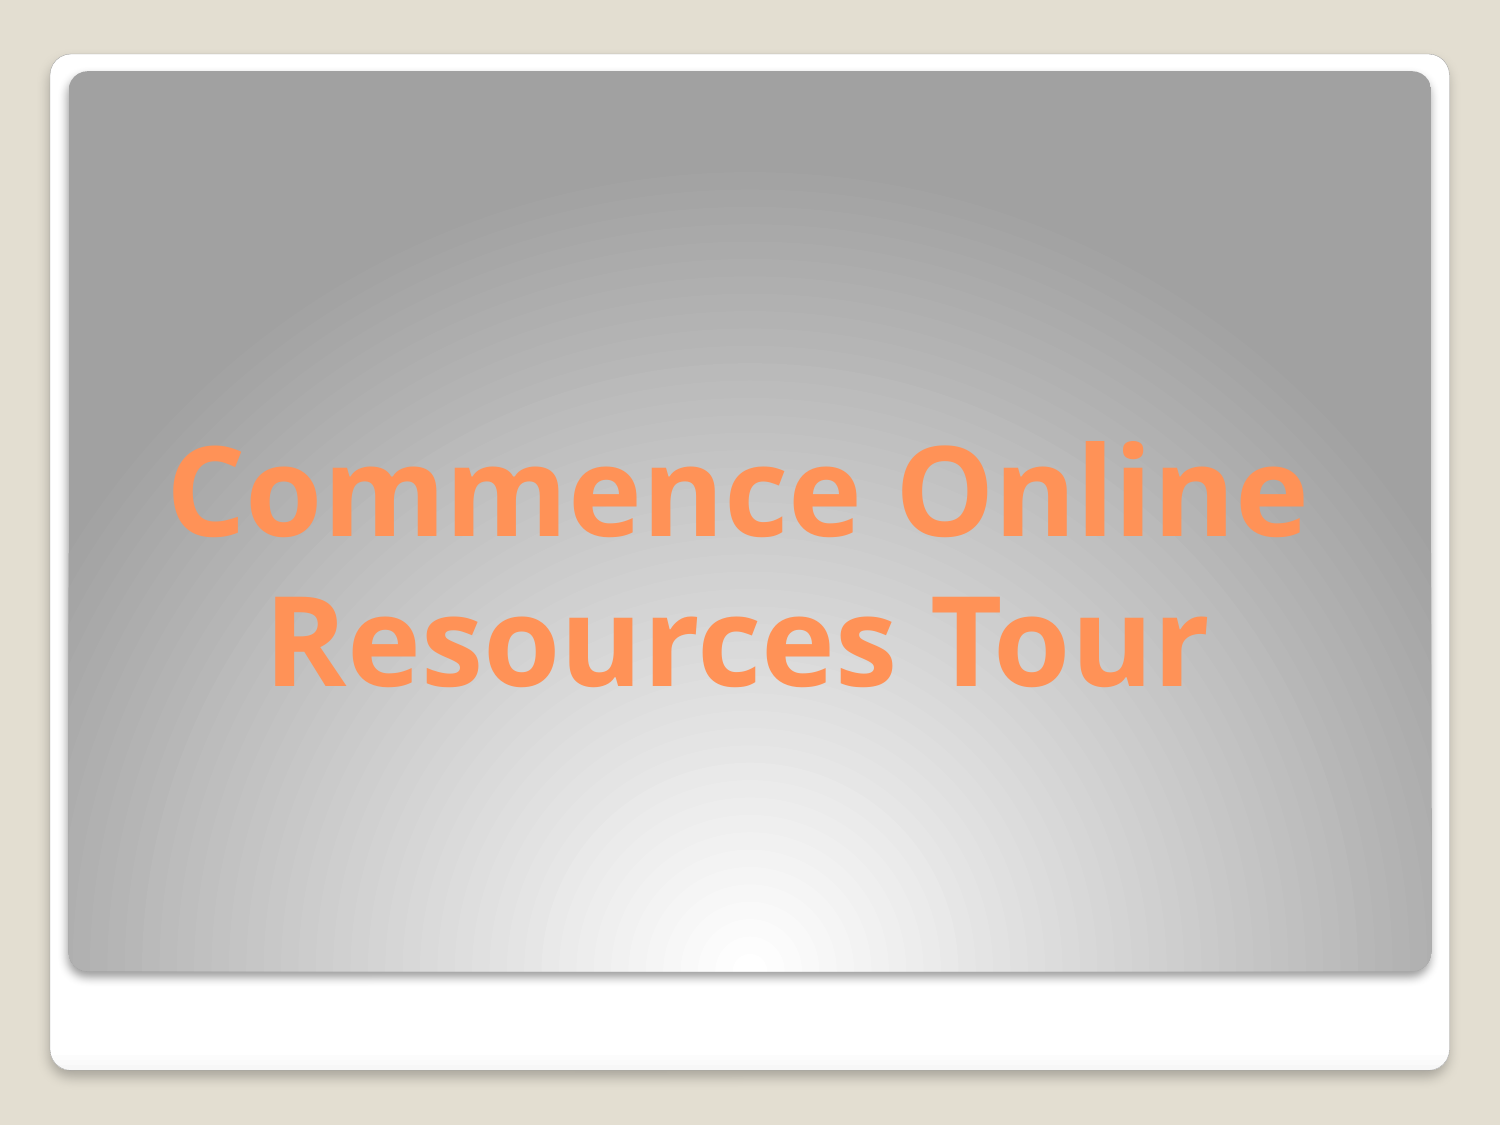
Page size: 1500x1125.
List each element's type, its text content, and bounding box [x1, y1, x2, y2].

title Commence Online Resources Tour [134, 435, 1342, 719]
